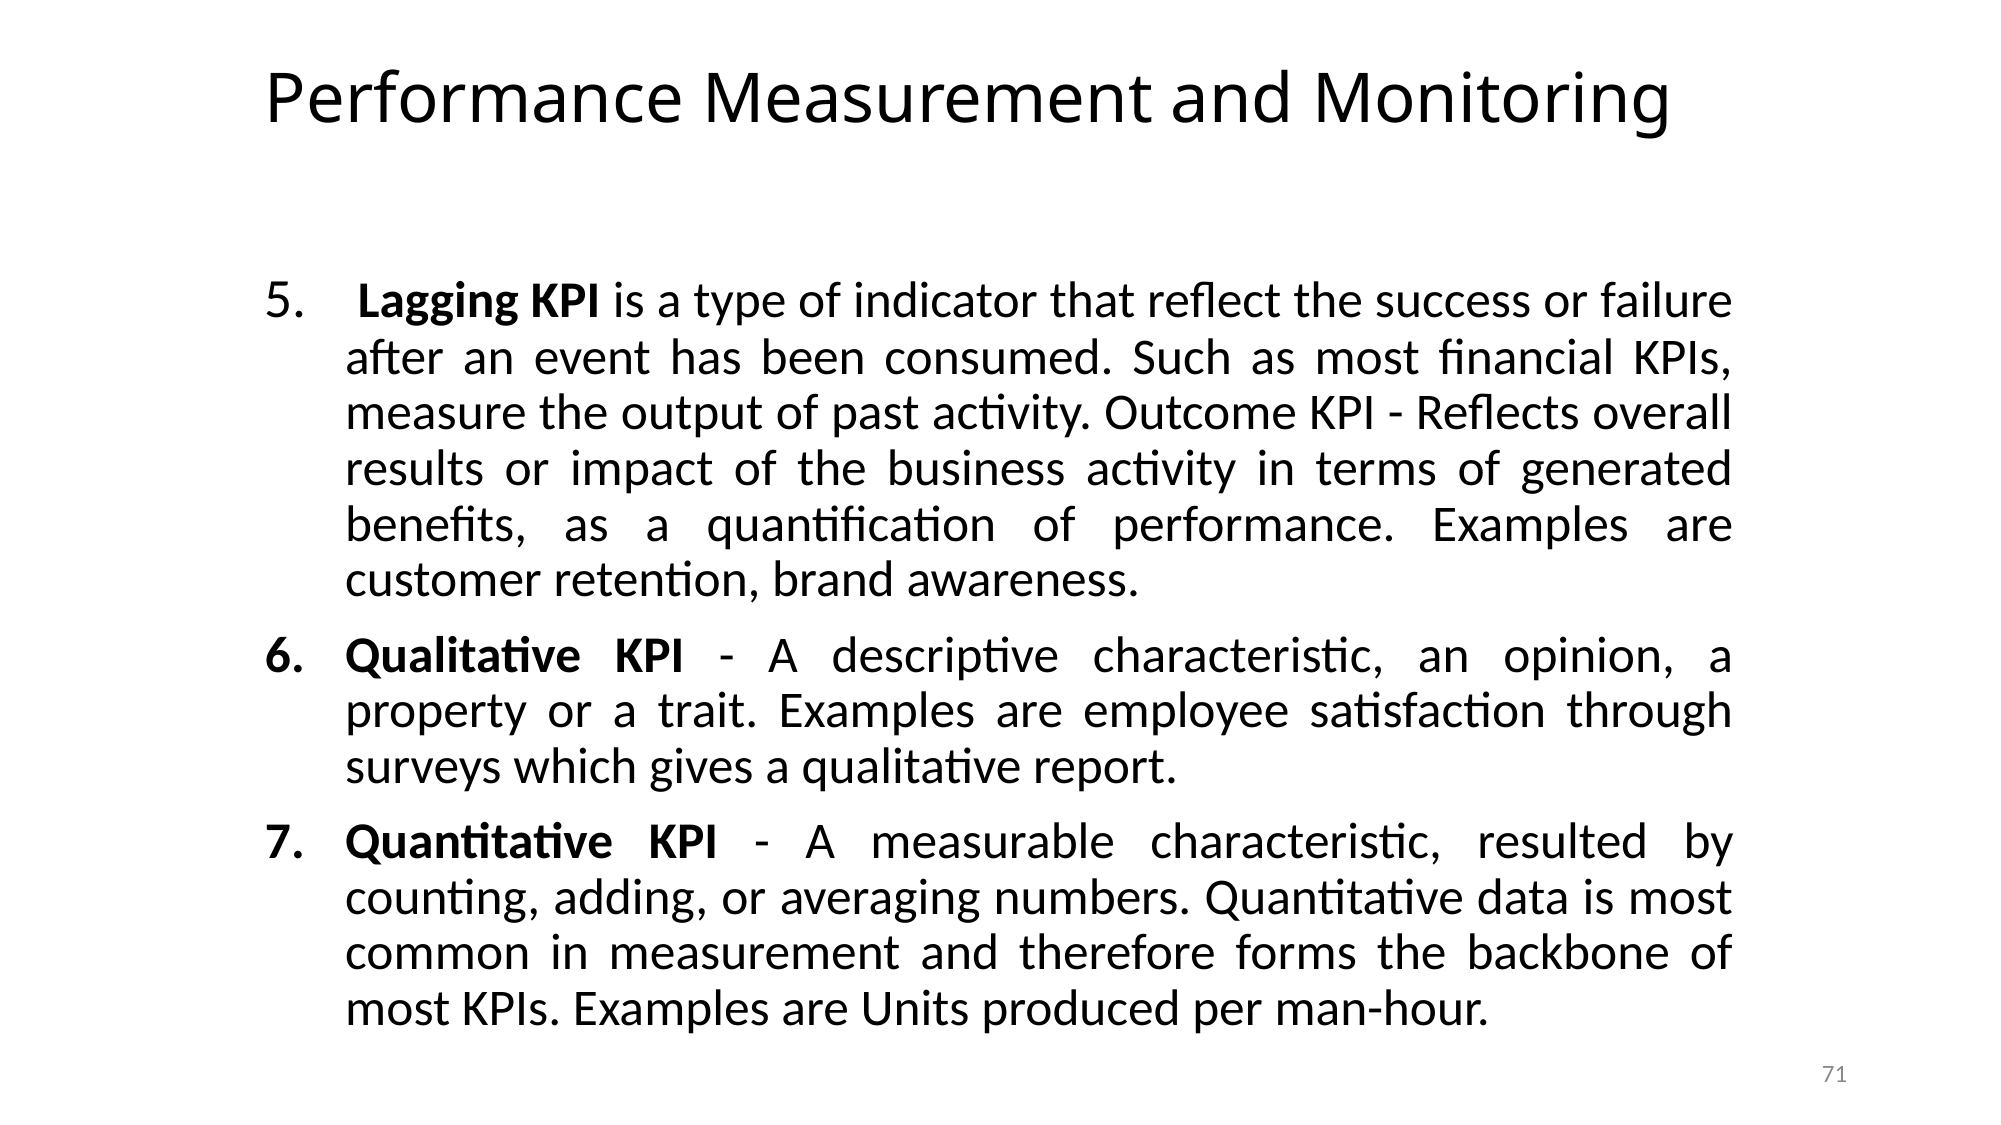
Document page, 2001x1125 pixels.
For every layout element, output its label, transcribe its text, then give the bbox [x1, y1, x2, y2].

slide_number 71 [1750, 1042, 1863, 1103]
list Lagging KPI is a type of indicator that reflect the success or failure after an event has been consumed. Such as most financial KPIs, measure the output of past activity. Outcome KPI - Reflects overall results or impact of the business activity in terms of generated benefits, as a quantification of performance. Examples are customer retention, brand awareness. Qualitative KPI - A descriptive characteristic, an opinion, a property or a trait. Examples are employee satisfaction through surveys which gives a qualitative report. Quantitative KPI - A measurable characteristic, resulted by counting, adding, or averaging numbers. Quantitative data is most common in measurement and therefore forms the backbone of most KPIs. Examples are Units produced per man-hour. [249, 262, 1750, 1125]
title Performance Measurement and Monitoring [249, 37, 1750, 164]
